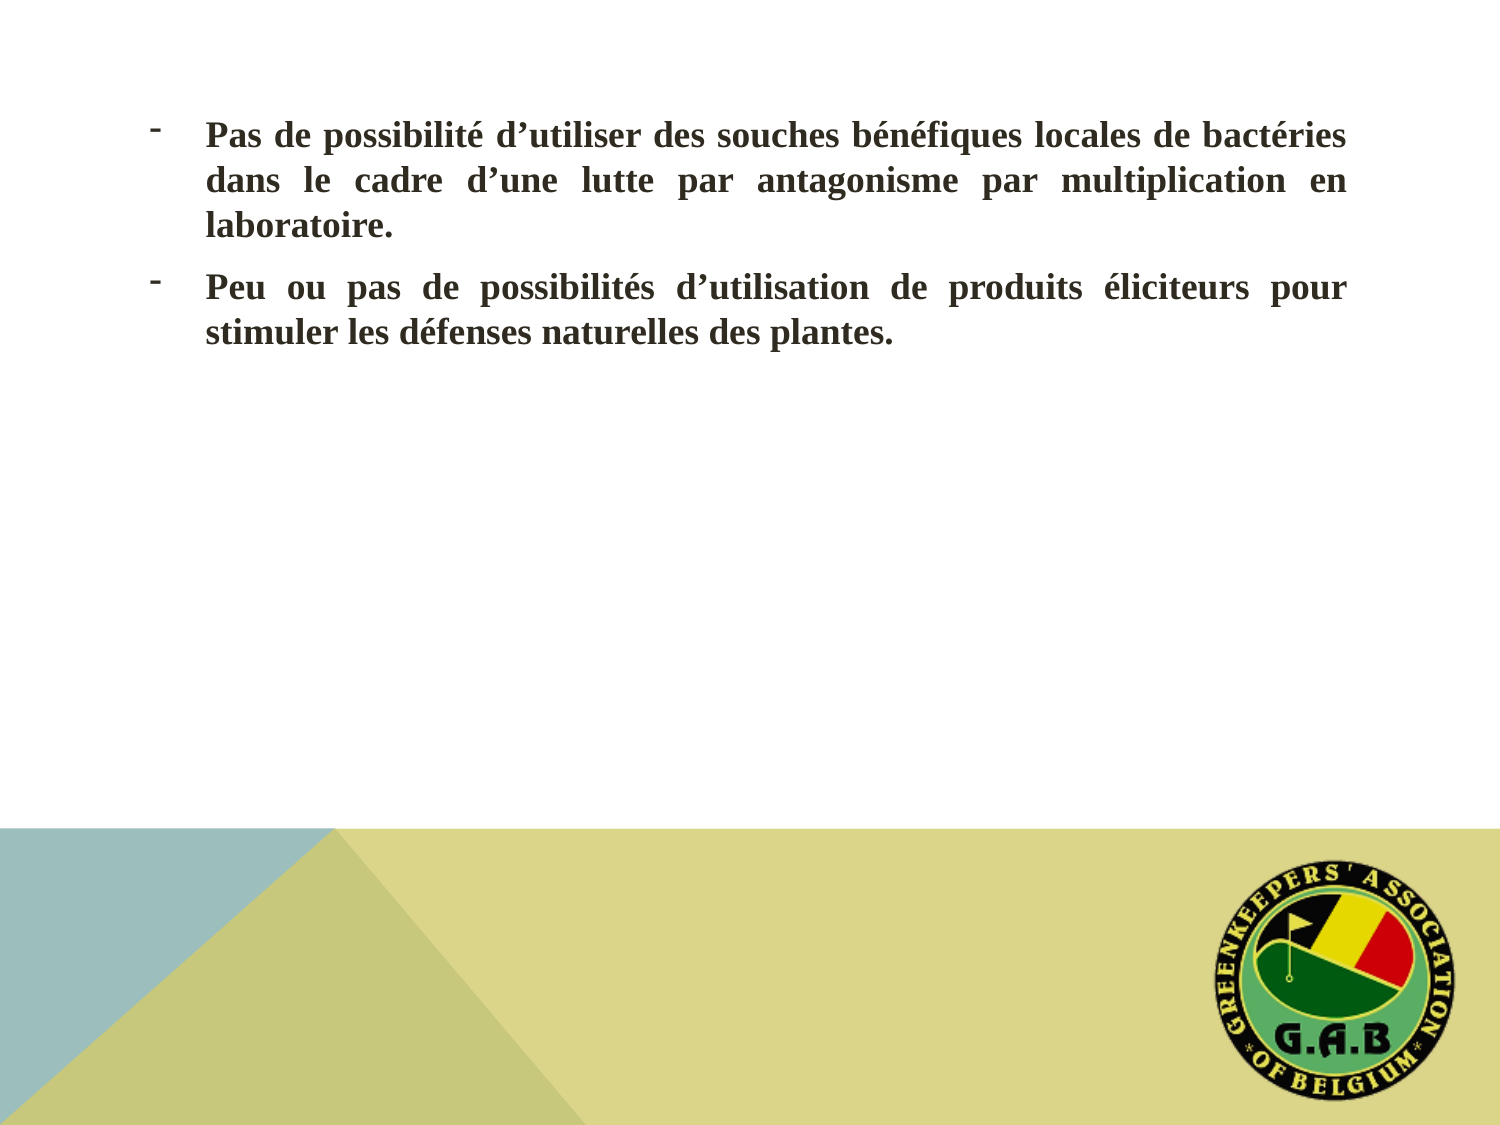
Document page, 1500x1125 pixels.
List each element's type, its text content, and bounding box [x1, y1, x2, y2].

picture [1075, 857, 1500, 1106]
list Pas de possibilité d’utiliser des souches bénéfiques locales de bactéries dans le cadre d’une lutte par antagonisme par multiplication en laboratoire. Peu ou pas de possibilités d’utilisation de produits éliciteurs pour stimuler les défenses naturelles des plantes. [134, 102, 1363, 790]
